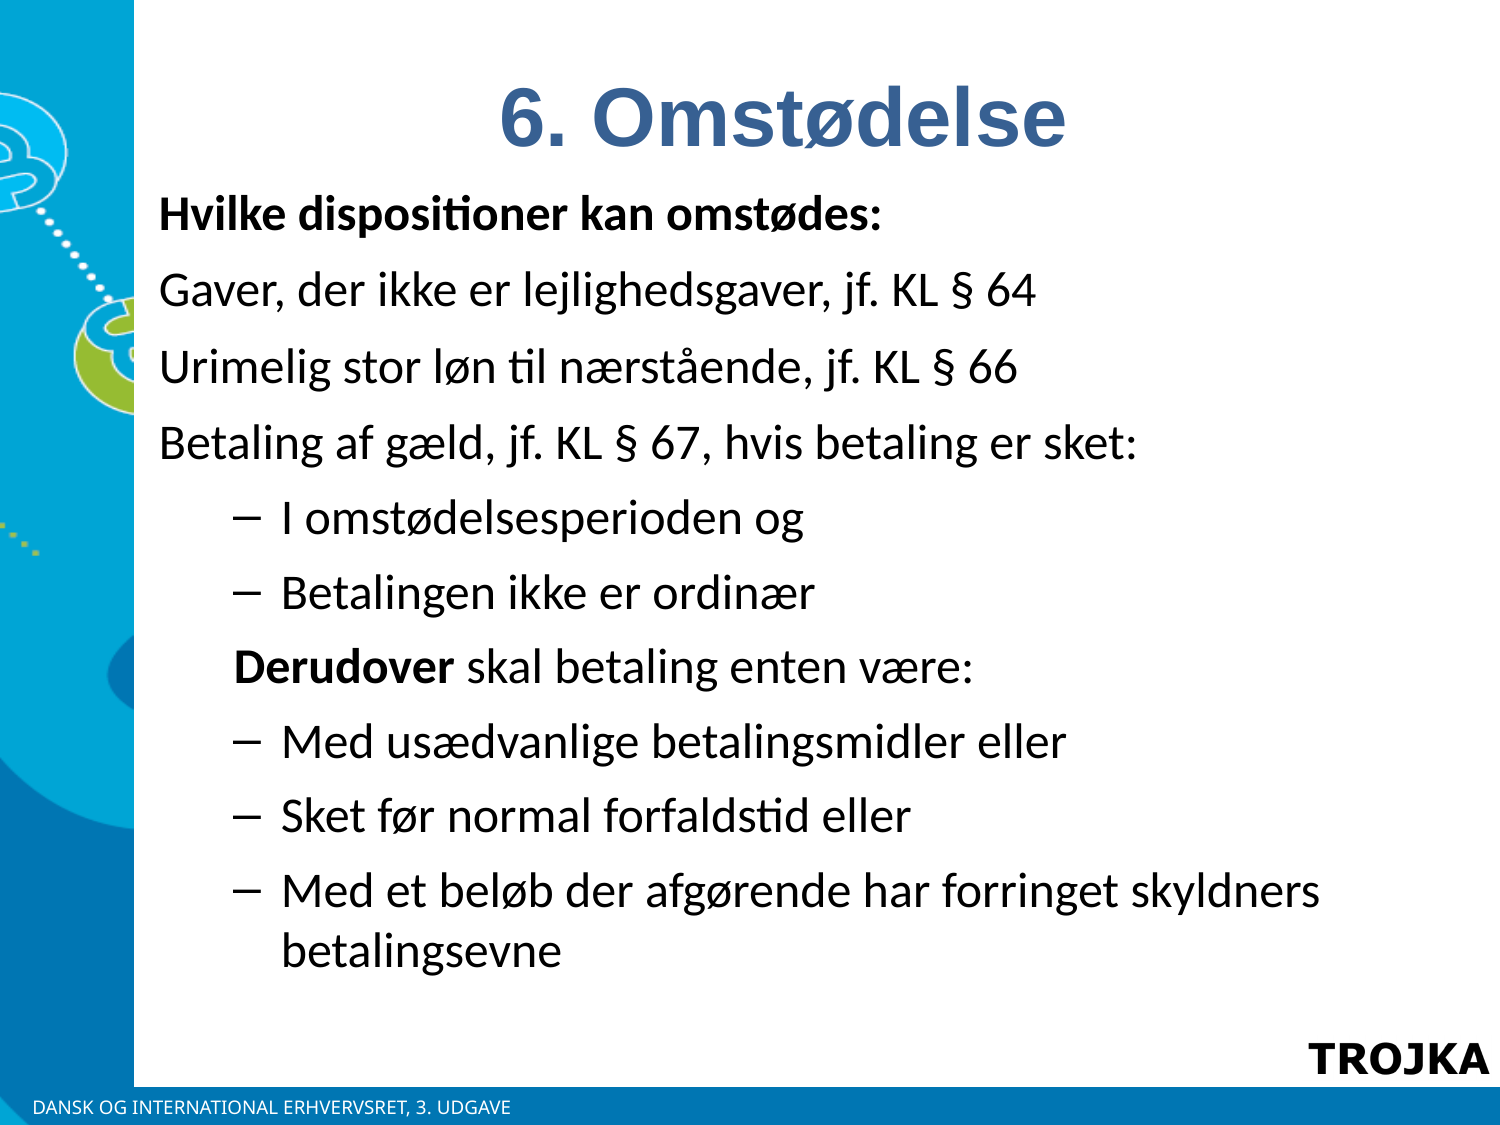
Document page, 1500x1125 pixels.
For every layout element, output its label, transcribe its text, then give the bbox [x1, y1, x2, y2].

picture [62, 240, 71, 248]
picture [9, 533, 17, 538]
picture [45, 218, 54, 226]
picture [0, 101, 68, 213]
picture [70, 252, 79, 258]
picture [0, 92, 21, 98]
picture [87, 273, 95, 280]
picture [1302, 1035, 1492, 1081]
picture [96, 285, 104, 291]
picture [129, 347, 134, 362]
picture [74, 295, 134, 415]
picture [53, 230, 63, 236]
list Hvilke dispositioner kan omstødes: Gaver, der ikke er lejlighedsgaver, jf. KL § 64 Urimelig stor løn til nærstående, jf. KL § 66 Betaling af gæld, jf. KL § 67, hvis betaling er sket: I omstødelsesperioden og Betalingen ikke er ordinær Derudover skal betaling enten være: Med usædvanlige betalingsmidler eller Sket før normal forfaldstid eller Med et beløb der afgørende har forringet skyldners betalingsevne [144, 172, 1457, 988]
picture [0, 142, 12, 162]
picture [36, 208, 46, 214]
text_box 6. Omstødelse [108, 19, 1459, 207]
picture [78, 263, 88, 270]
